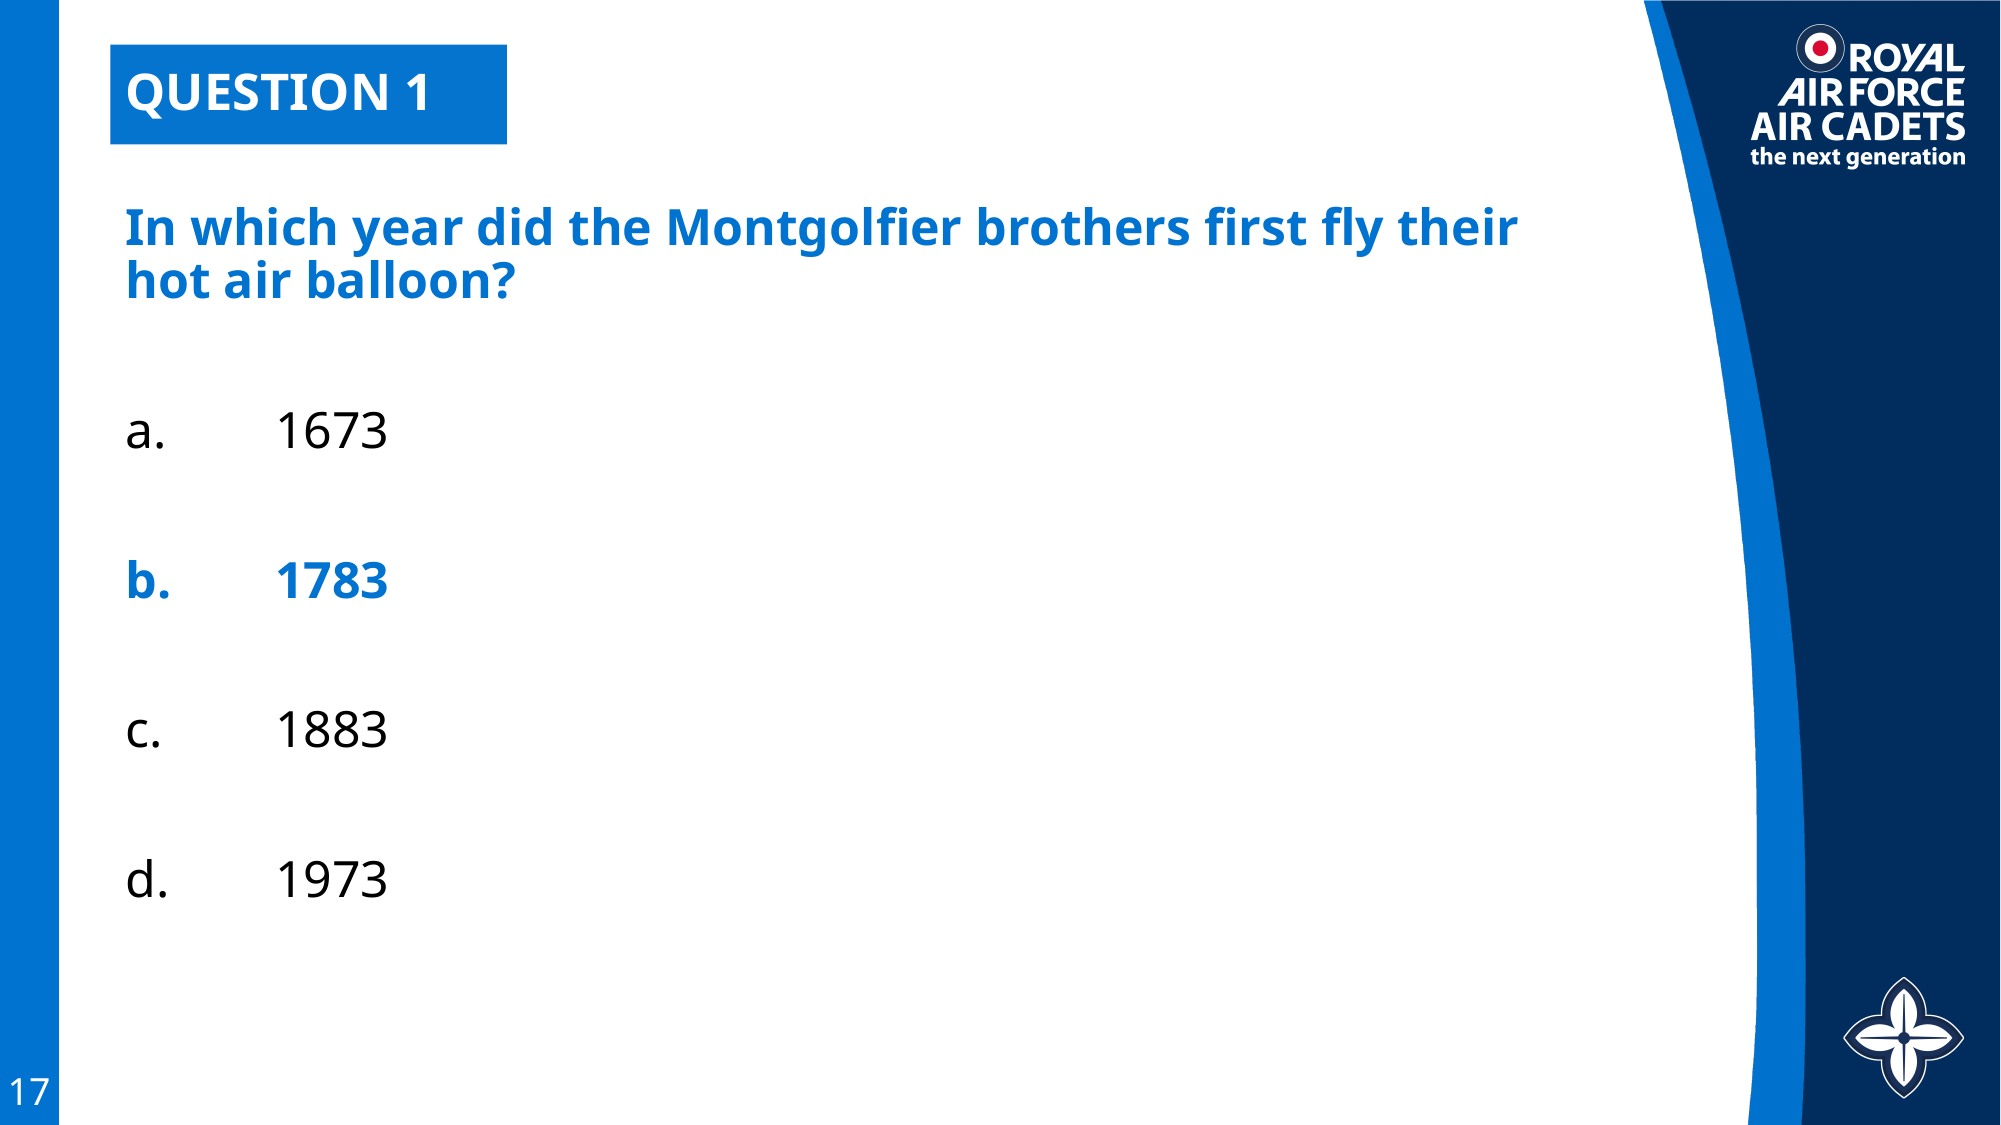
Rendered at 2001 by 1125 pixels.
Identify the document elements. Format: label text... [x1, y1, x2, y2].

picture [1615, 2, 2001, 1124]
text_box QUESTION 1 [110, 44, 507, 145]
list In which year did the Montgolfier brothers first fly their hot air balloon? a. 1673 b. 1783 c. 1883 d. 1973 [110, 194, 1621, 1081]
